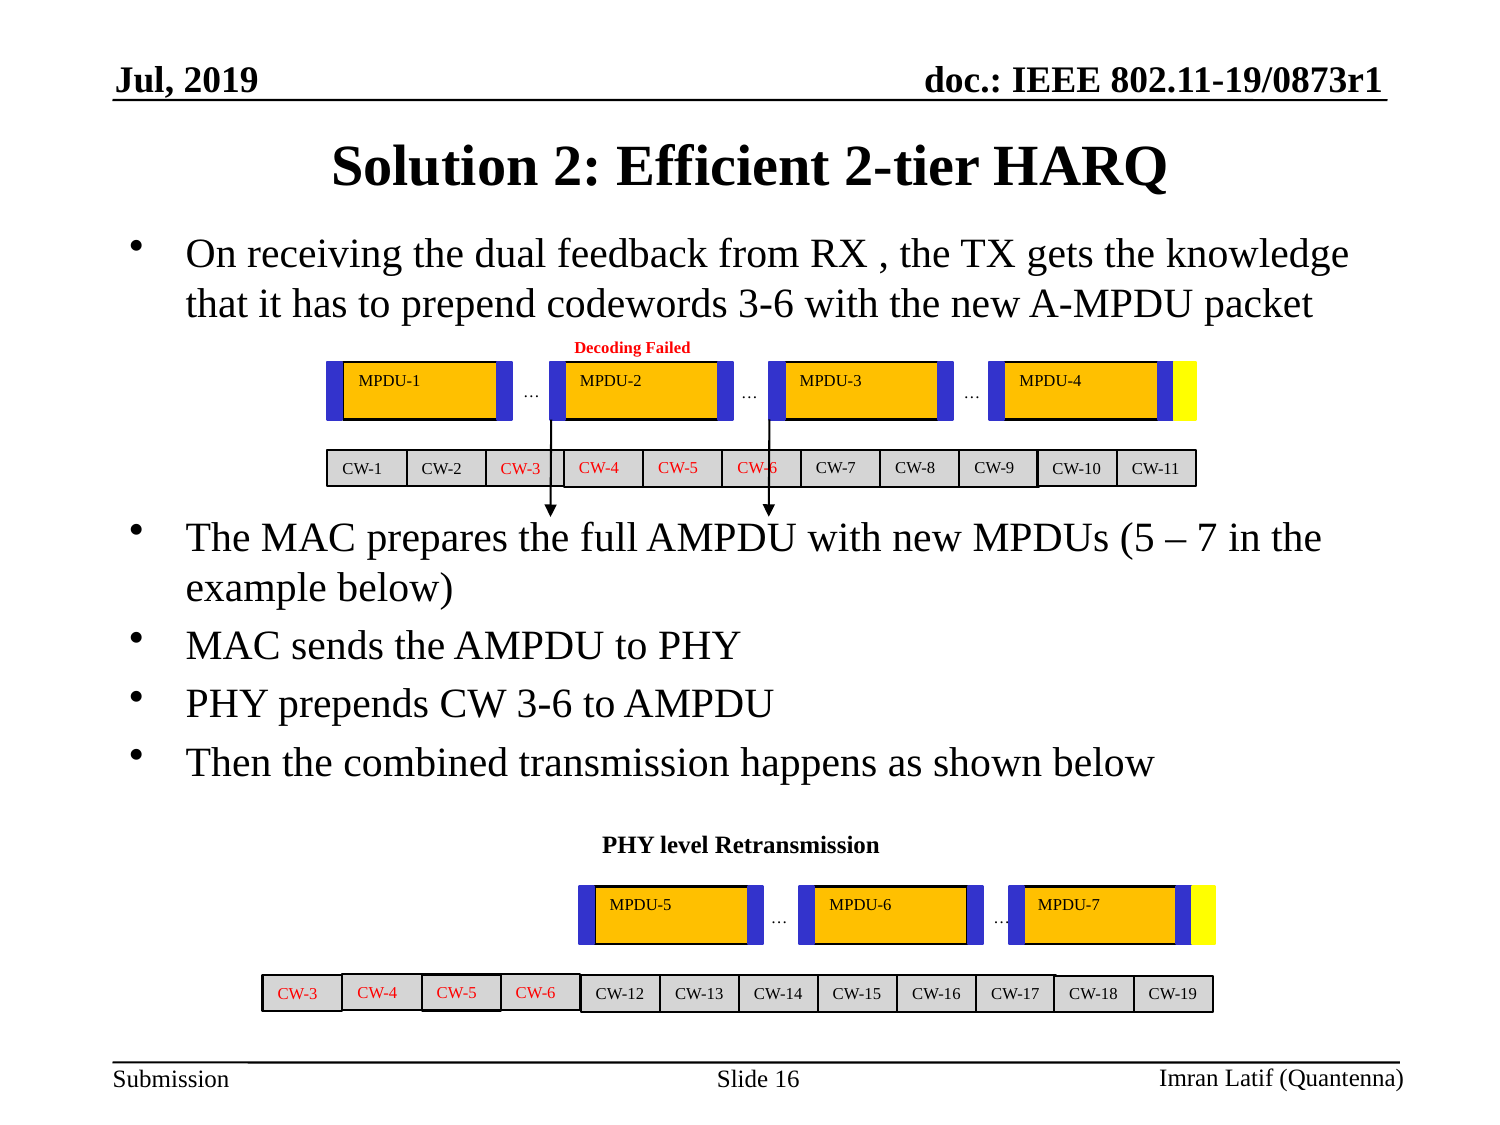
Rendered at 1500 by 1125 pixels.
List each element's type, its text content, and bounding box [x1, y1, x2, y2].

text_box Jul, 2019 [114, 54, 259, 100]
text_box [262, 820, 1216, 1013]
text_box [327, 329, 1197, 518]
list On receiving the dual feedback from RX , the TX gets the knowledge that it has to prepend codewords 3-6 with the new A-MPDU packet The MAC prepares the full AMPDU with new MPDUs (5 – 7 in the example below) MAC sends the AMPDU to PHY PHY prepends CW 3-6 to AMPDU Then the combined transmission happens as shown below [114, 218, 1390, 957]
title Solution 2: Efficient 2-tier HARQ [112, 112, 1388, 213]
slide_number Slide 16 [716, 1061, 801, 1093]
